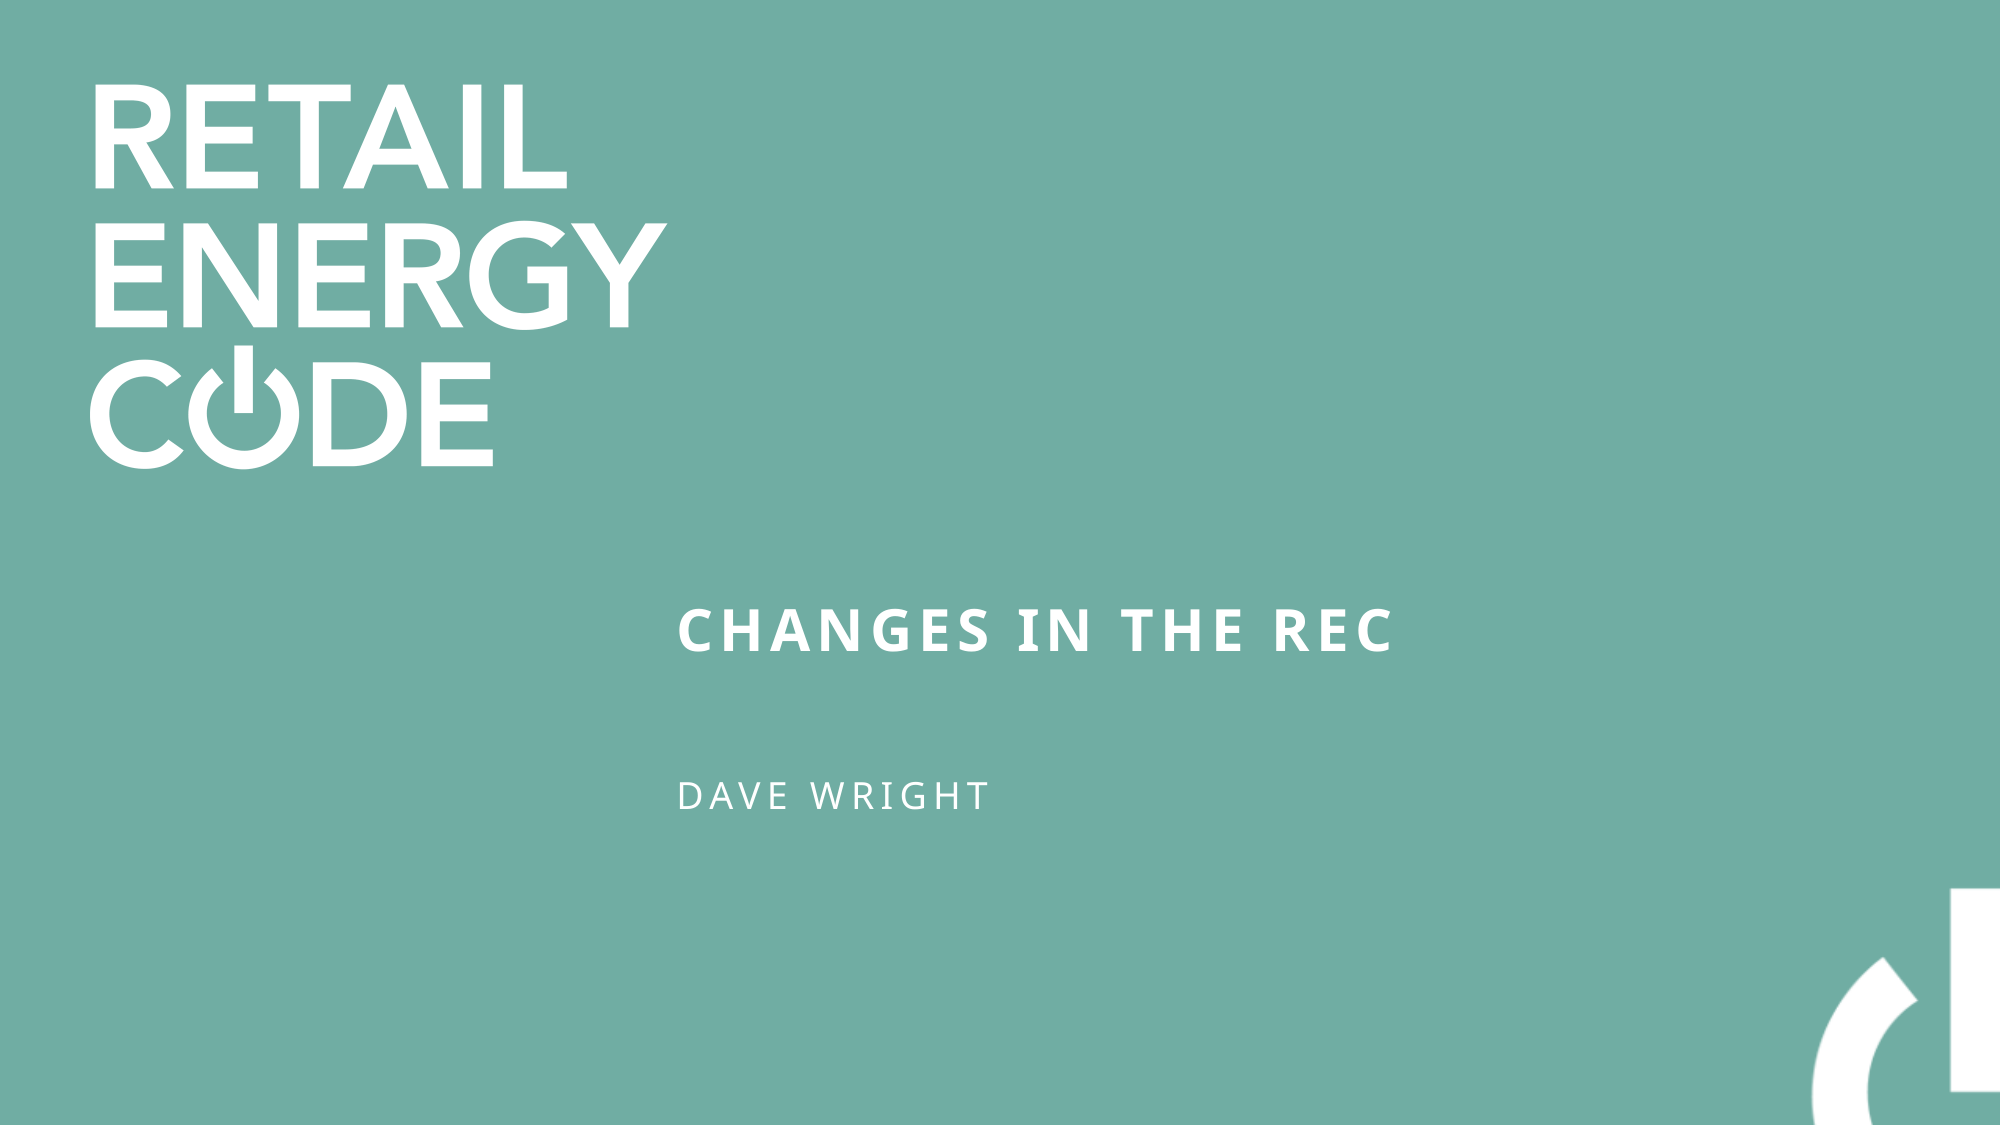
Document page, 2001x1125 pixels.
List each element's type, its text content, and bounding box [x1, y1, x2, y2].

title Changes in the rec [661, 453, 1805, 672]
picture [1801, 859, 2000, 1125]
picture [82, 79, 673, 473]
list Dave wright [661, 708, 1805, 886]
